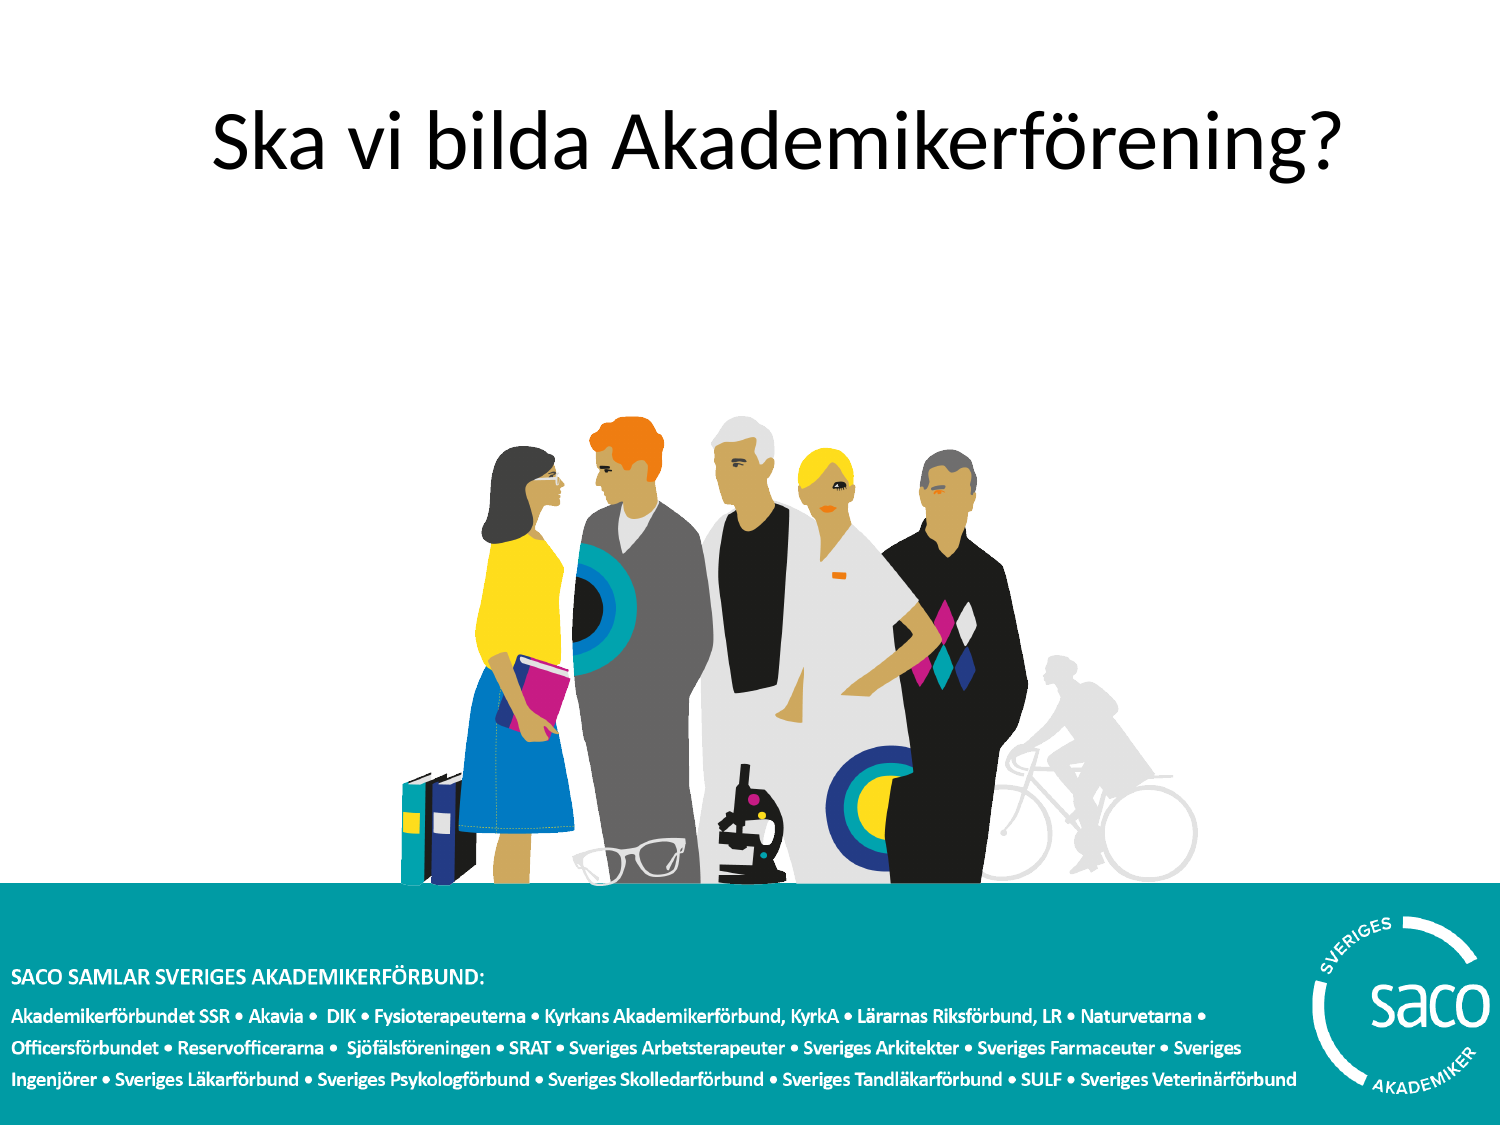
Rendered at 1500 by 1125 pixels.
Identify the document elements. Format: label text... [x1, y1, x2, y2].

picture [401, 376, 1199, 887]
title Ska vi bilda Akademikerförening? [46, 25, 1454, 362]
picture [0, 870, 1500, 1125]
